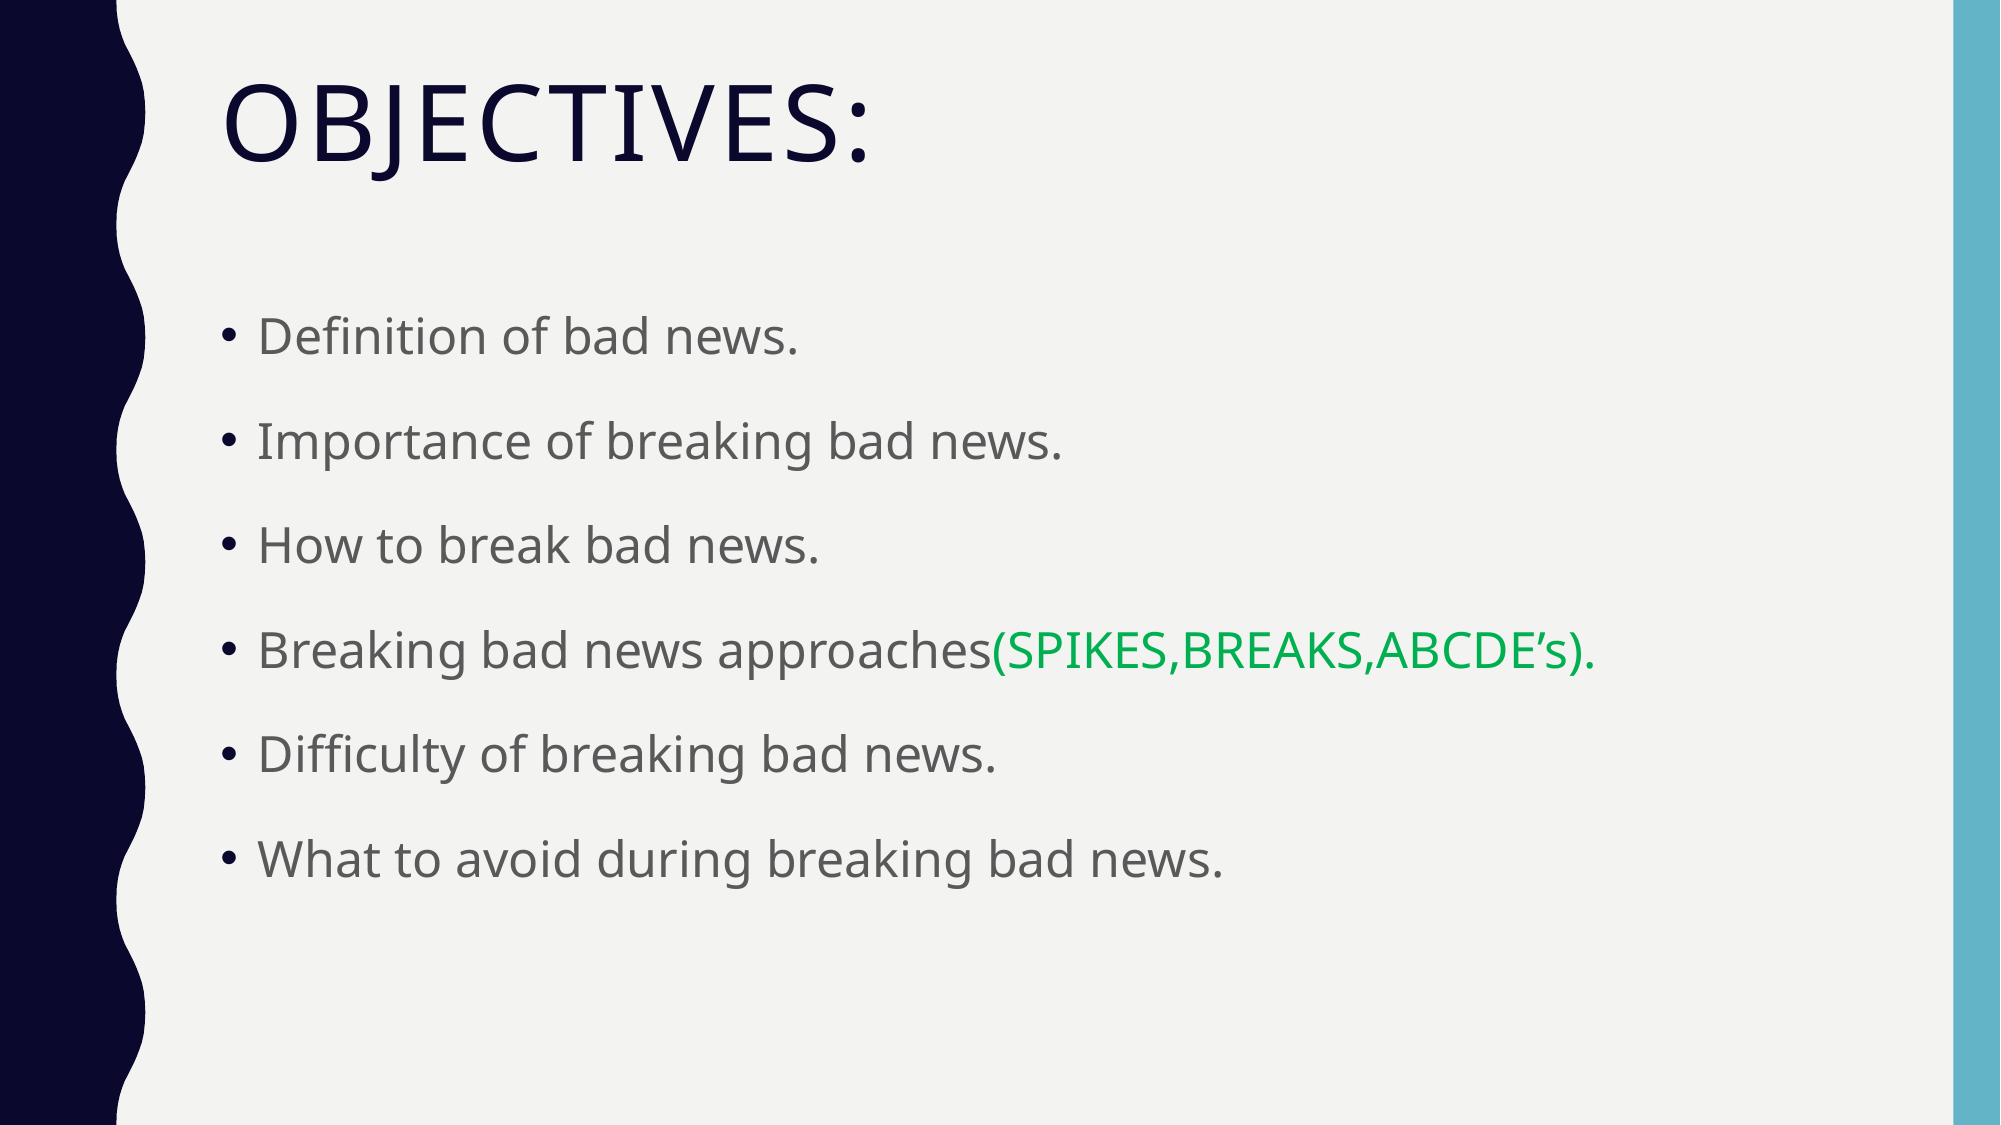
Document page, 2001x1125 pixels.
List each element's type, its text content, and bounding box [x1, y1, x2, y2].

title Objectives: [205, 62, 1875, 266]
list Definition of bad news. Importance of breaking bad news. How to break bad news. Breaking bad news approaches(SPIKES,BREAKS,ABCDE’s). Difficulty of breaking bad news. What to avoid during breaking bad news. [205, 266, 1875, 965]
